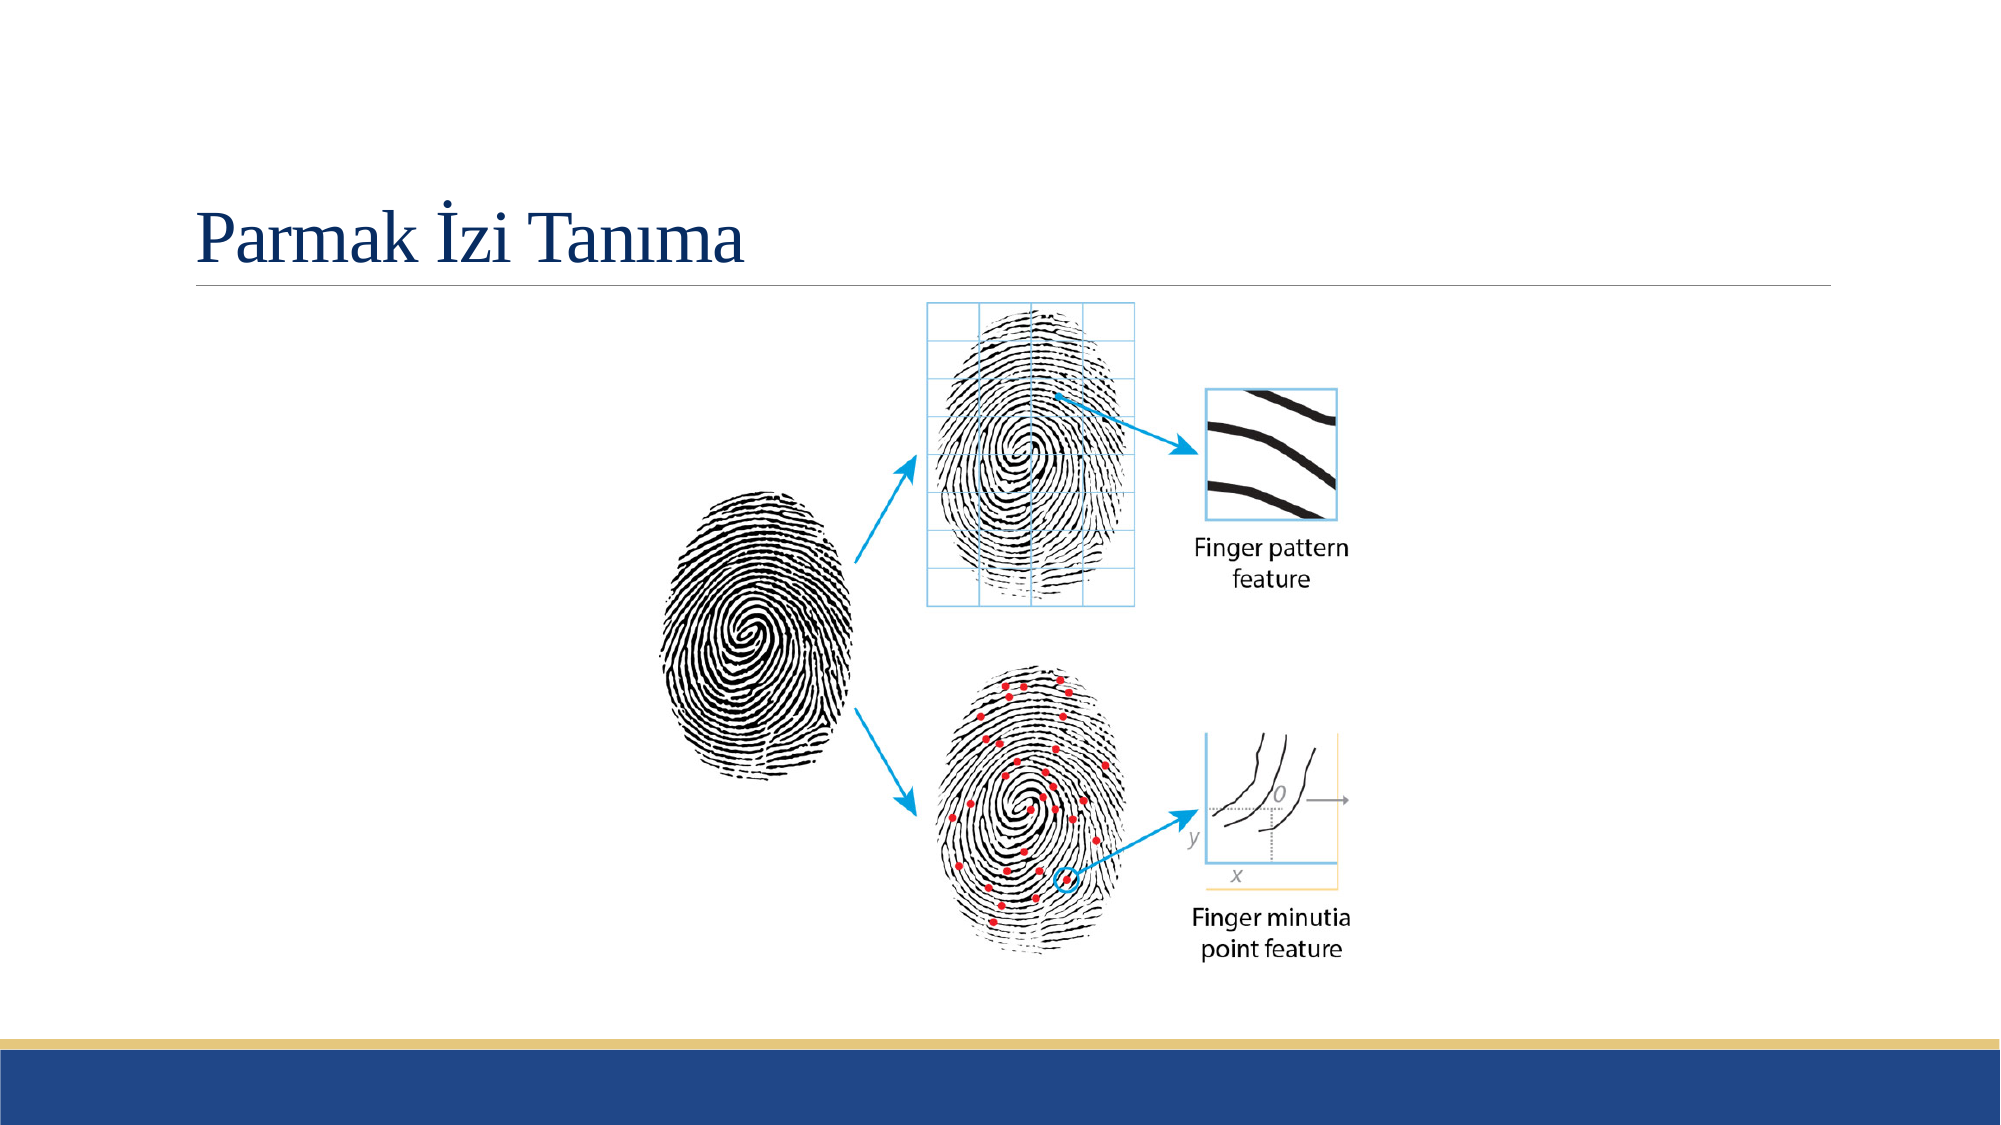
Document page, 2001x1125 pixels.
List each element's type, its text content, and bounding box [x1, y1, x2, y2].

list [659, 302, 1351, 964]
title Parmak İzi Tanıma [180, 47, 1830, 285]
